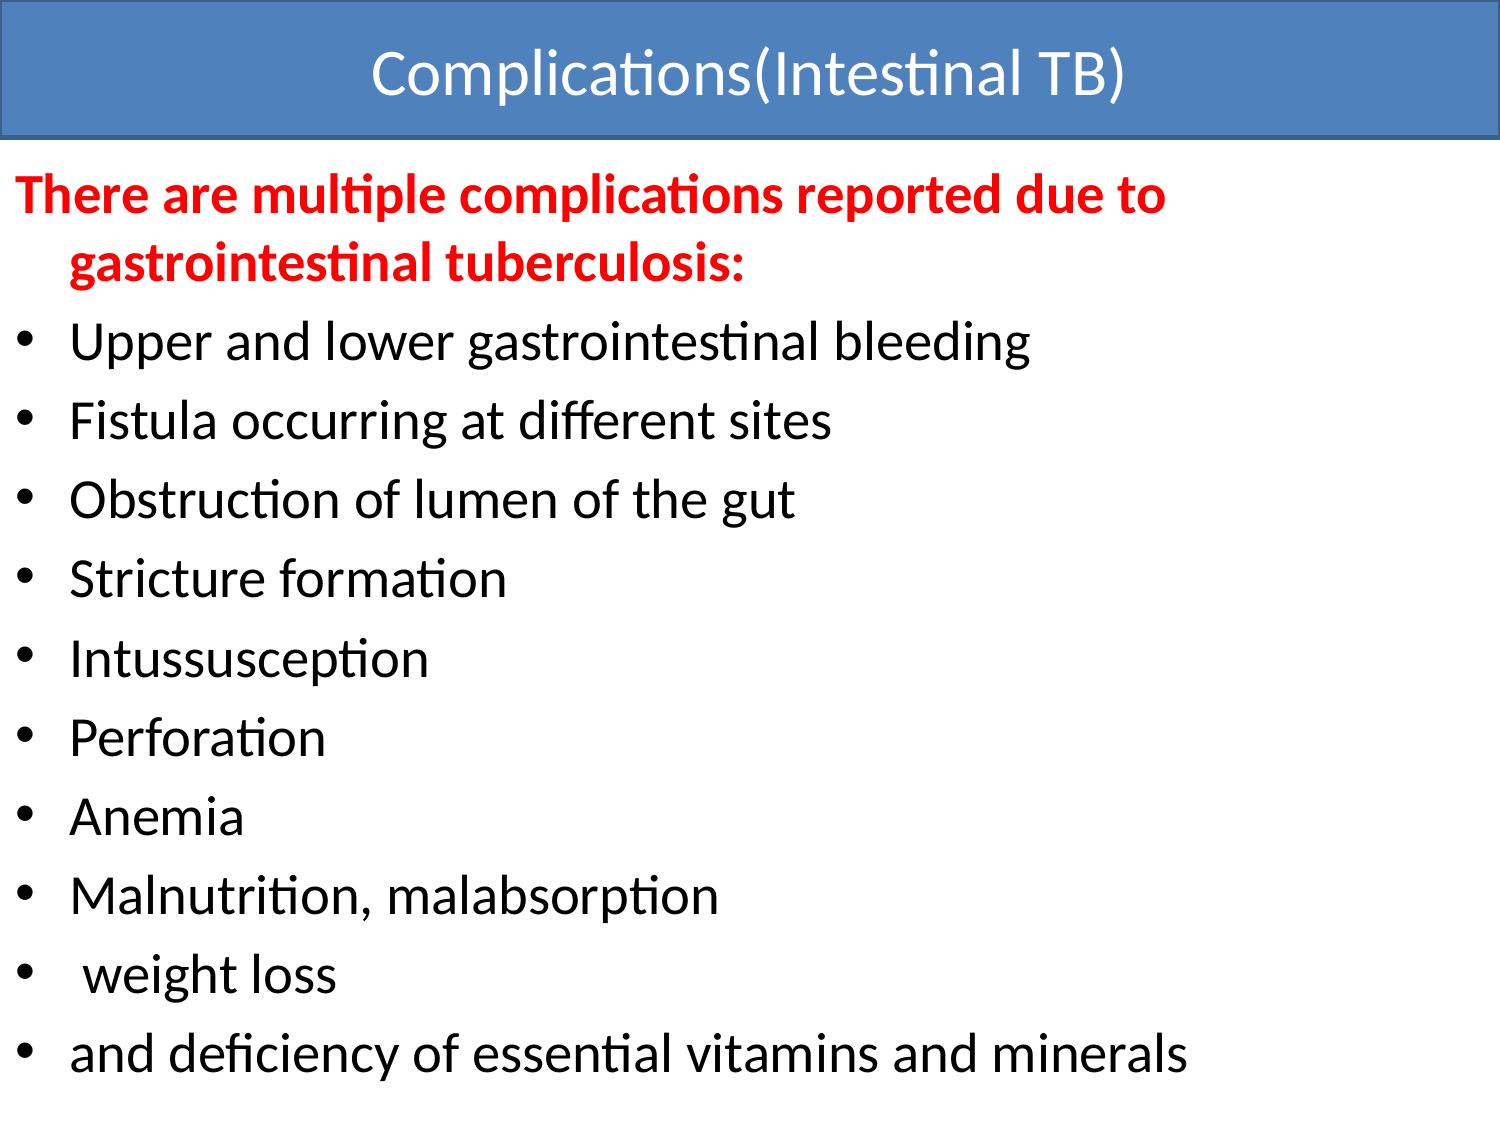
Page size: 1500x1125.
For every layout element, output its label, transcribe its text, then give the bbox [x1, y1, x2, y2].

list There are multiple complications reported due to gastrointestinal tuberculosis: Upper and lower gastrointestinal bleeding Fistula occurring at different sites Obstruction of lumen of the gut Stricture formation Intussusception Perforation Anemia Malnutrition, malabsorption weight loss and deficiency of essential vitamins and minerals [0, 149, 1500, 1100]
title Complications(Intestinal TB) [0, 0, 1500, 140]
